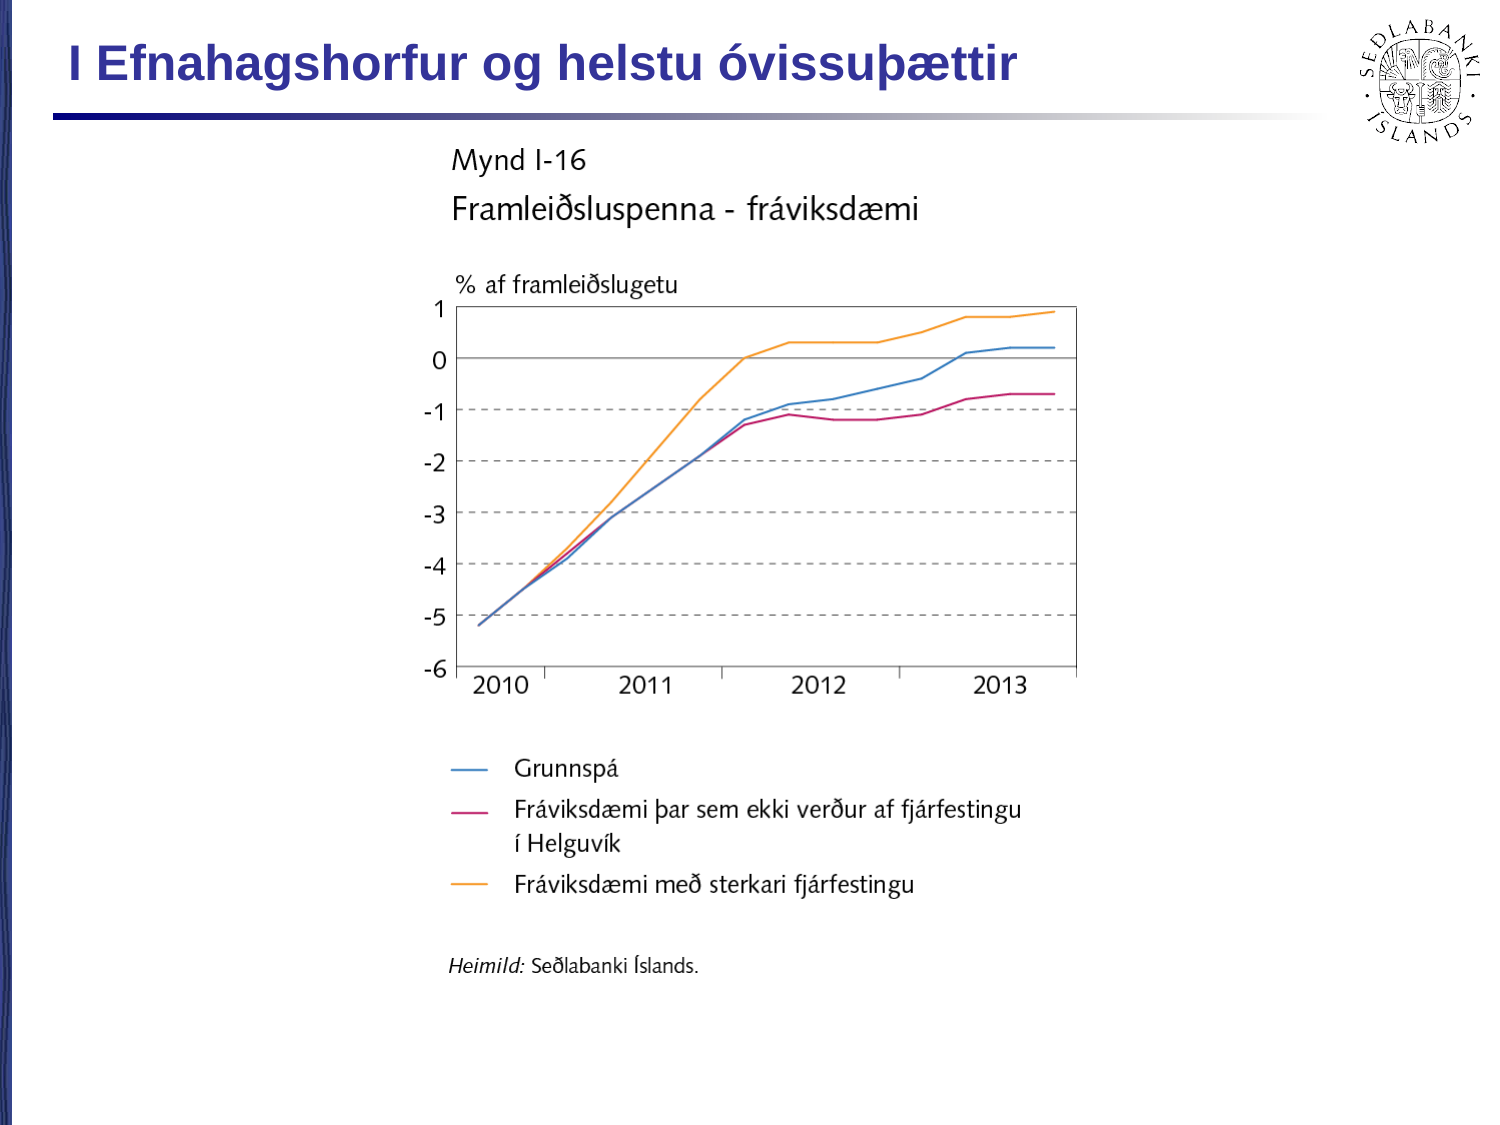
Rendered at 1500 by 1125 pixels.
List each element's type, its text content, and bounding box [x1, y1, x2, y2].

picture [423, 146, 1077, 979]
title I Efnahagshorfur og helstu óvissuþættir [52, 10, 1330, 111]
picture [0, 0, 12, 1125]
picture [1357, 18, 1482, 149]
